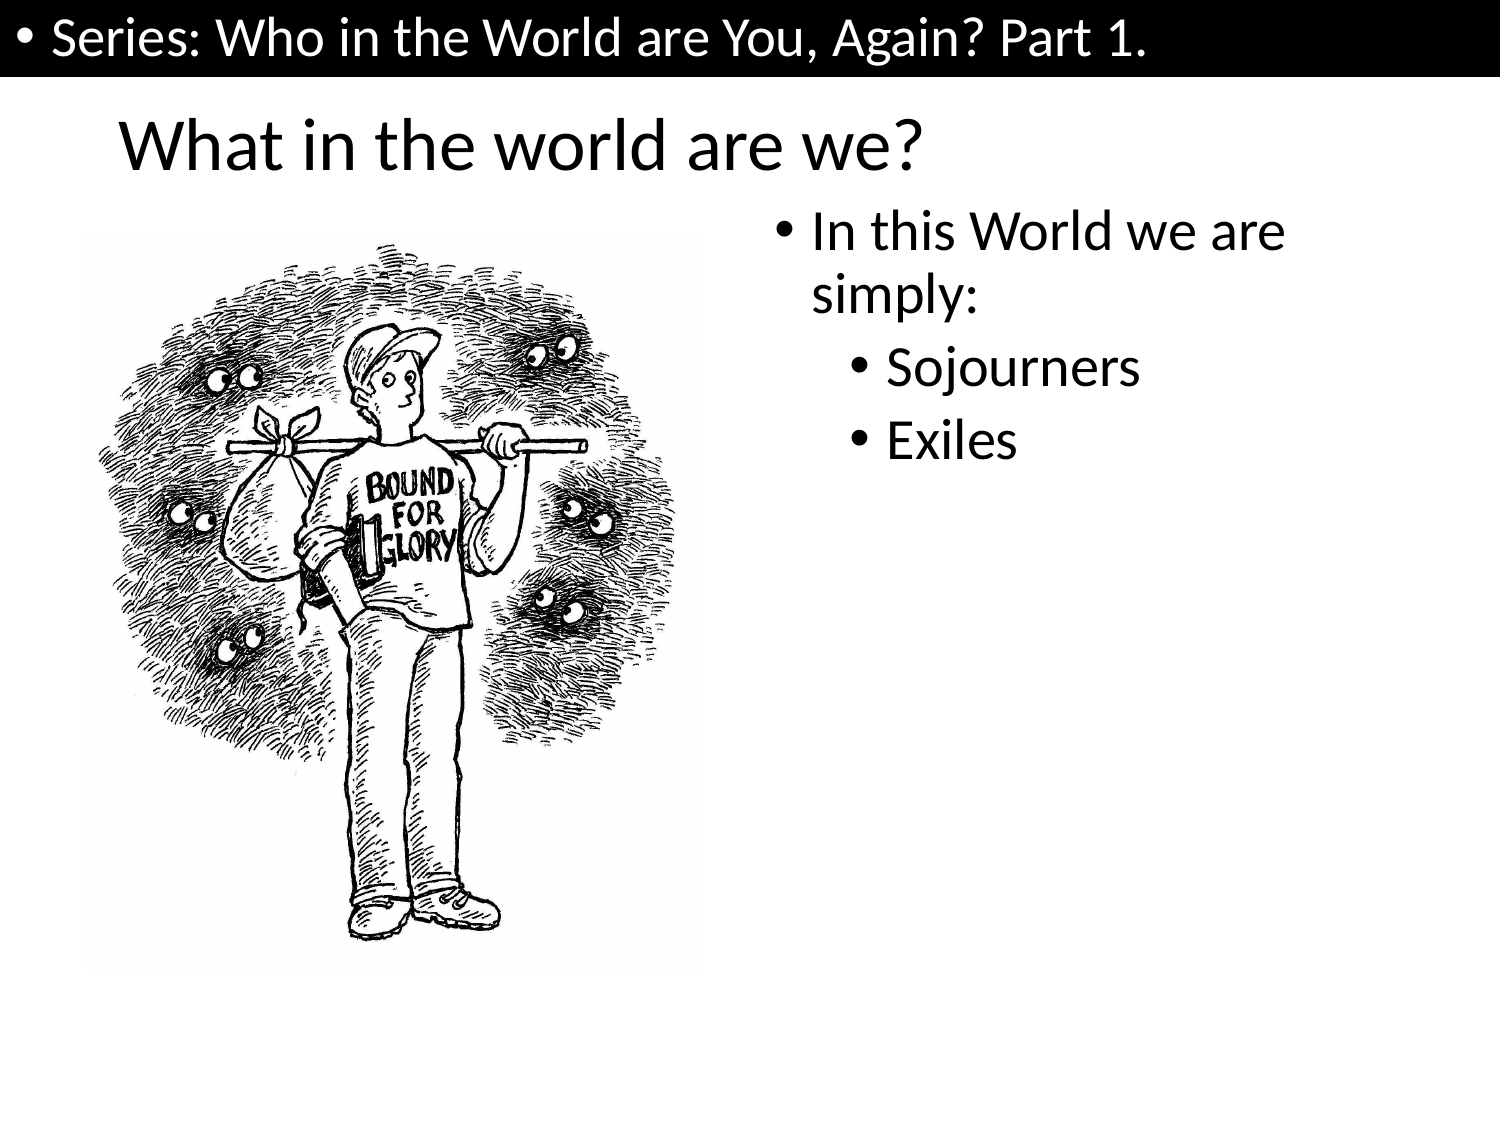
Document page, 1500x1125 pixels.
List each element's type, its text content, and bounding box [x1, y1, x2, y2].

list In this World we are simply: Sojourners Exiles Strangers Lest we fall asleep spiritually and forget where we are. [759, 192, 1415, 1014]
text_box Series: Who in the World are You, Again? Part 1. [0, 0, 1500, 77]
list What in the world are we? [103, 98, 1397, 269]
picture [85, 232, 704, 973]
